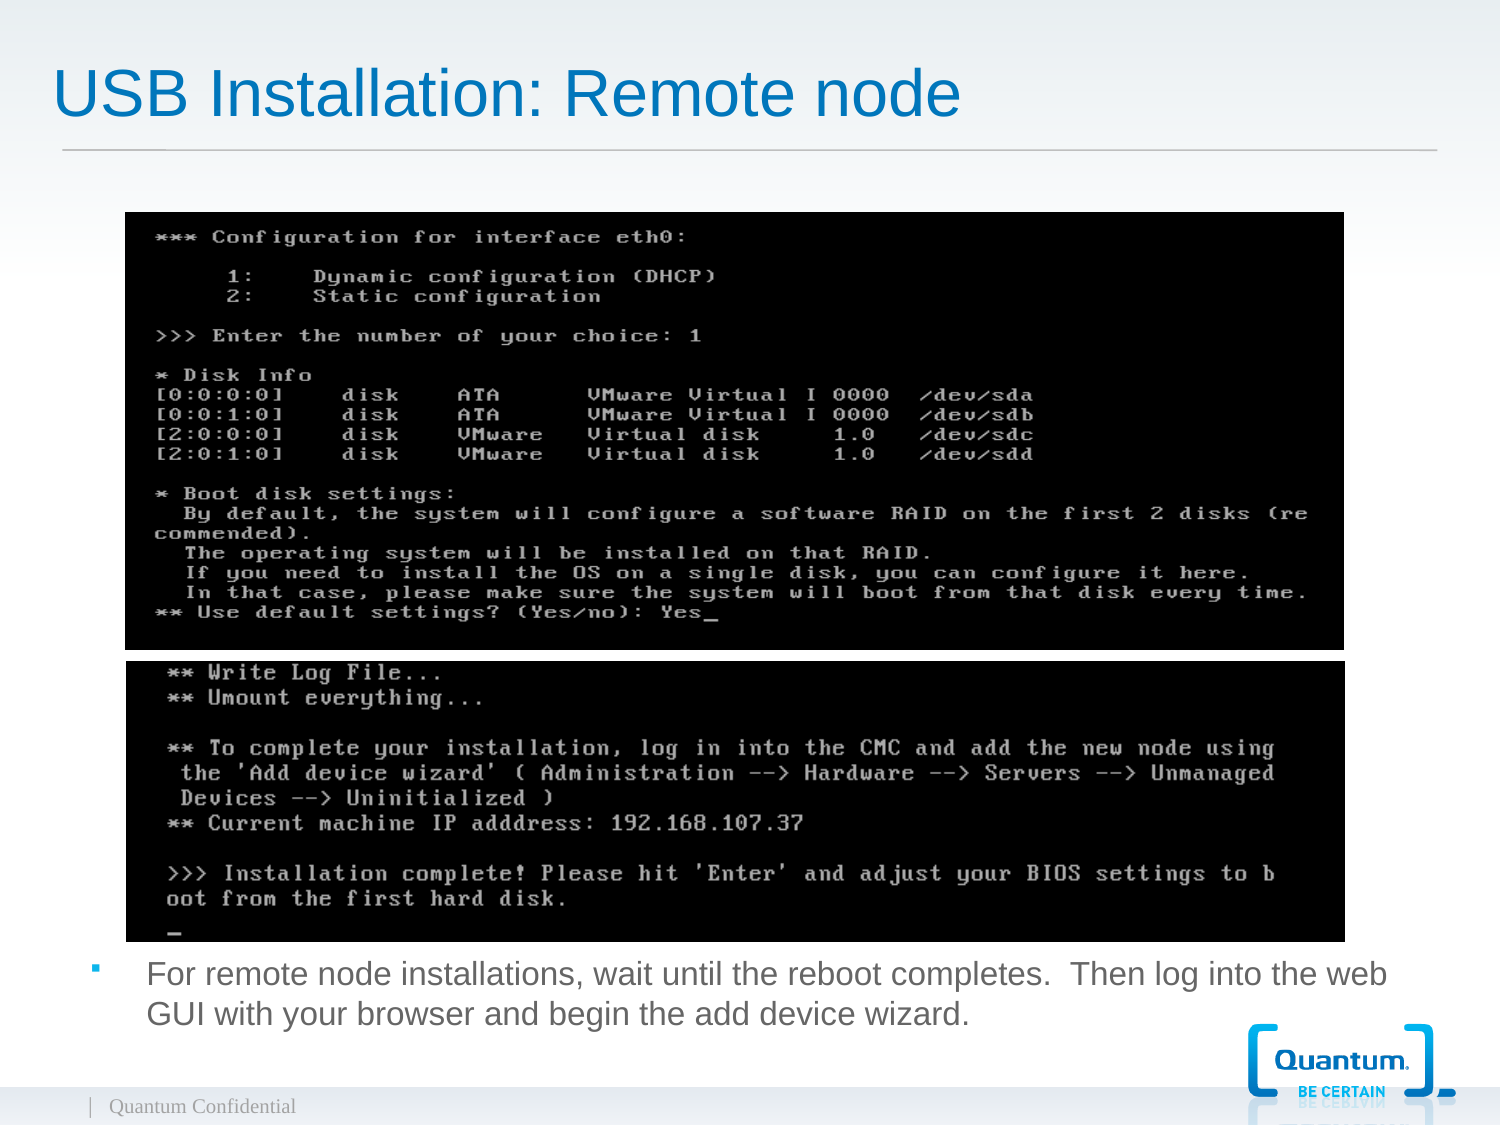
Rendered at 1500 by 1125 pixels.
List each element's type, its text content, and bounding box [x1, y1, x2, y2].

list For remote node installations, wait until the reboot completes. Then log into the web GUI with your browser and begin the add device wizard. [74, 199, 1426, 1088]
picture [124, 212, 1344, 651]
picture [1240, 1012, 1463, 1125]
picture [125, 661, 1345, 942]
title USB Installation: Remote node [37, 37, 1313, 143]
